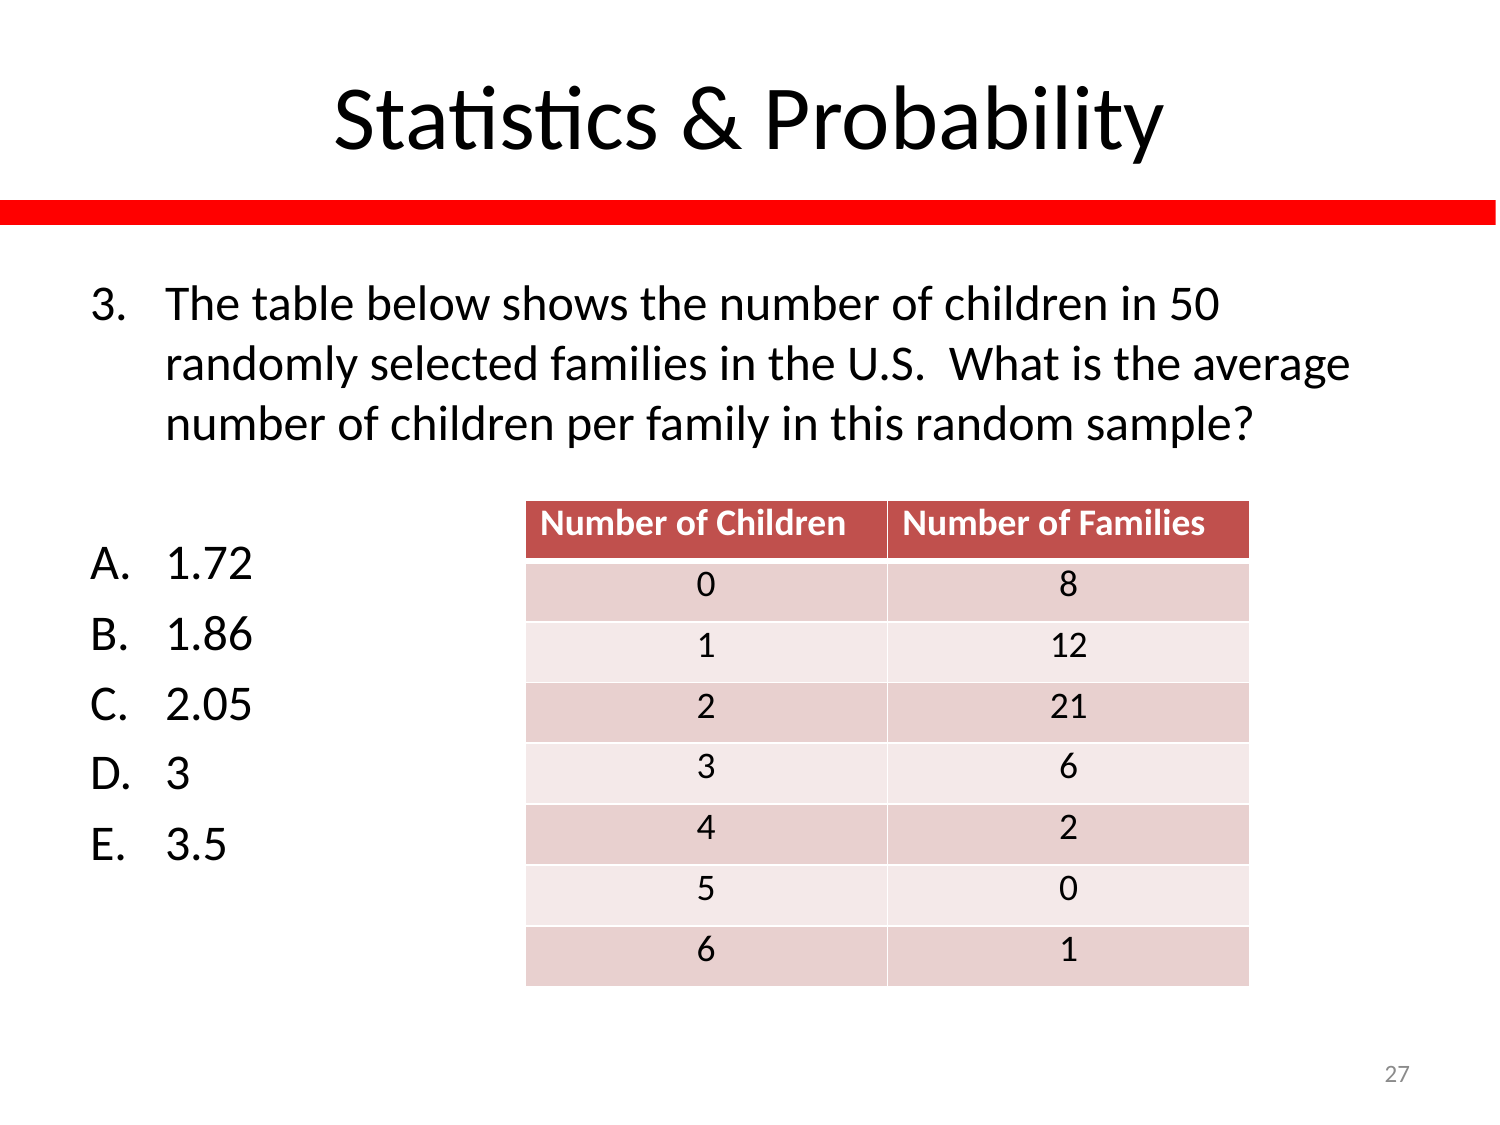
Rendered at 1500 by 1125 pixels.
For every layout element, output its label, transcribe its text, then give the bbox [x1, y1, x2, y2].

table_header Number of Families [888, 501, 1249, 558]
table_cell 2 [888, 805, 1249, 864]
table_cell 4 [526, 805, 887, 864]
table_cell 12 [888, 623, 1249, 682]
table_cell 3 [526, 744, 887, 803]
text_box [0, 198, 1498, 227]
table_cell 21 [888, 683, 1249, 742]
table_cell 5 [526, 866, 887, 925]
table_cell 8 [888, 564, 1249, 621]
title Statistics & Probability [68, 37, 1432, 188]
table_cell 2 [526, 683, 887, 742]
table_header Number of Children [526, 501, 887, 558]
table_cell 1 [526, 623, 887, 682]
table_cell 1 [888, 927, 1249, 986]
list The table below shows the number of children in 50 randomly selected families in the U.S. What is the average number of children per family in this random sample? 1.72 1.86 2.05 3 3.5 [75, 262, 1425, 1043]
table_cell 6 [526, 927, 887, 986]
table_cell 0 [526, 564, 887, 621]
slide_number 27 [1074, 1042, 1425, 1103]
table_cell 6 [888, 744, 1249, 803]
table_cell 0 [888, 866, 1249, 925]
